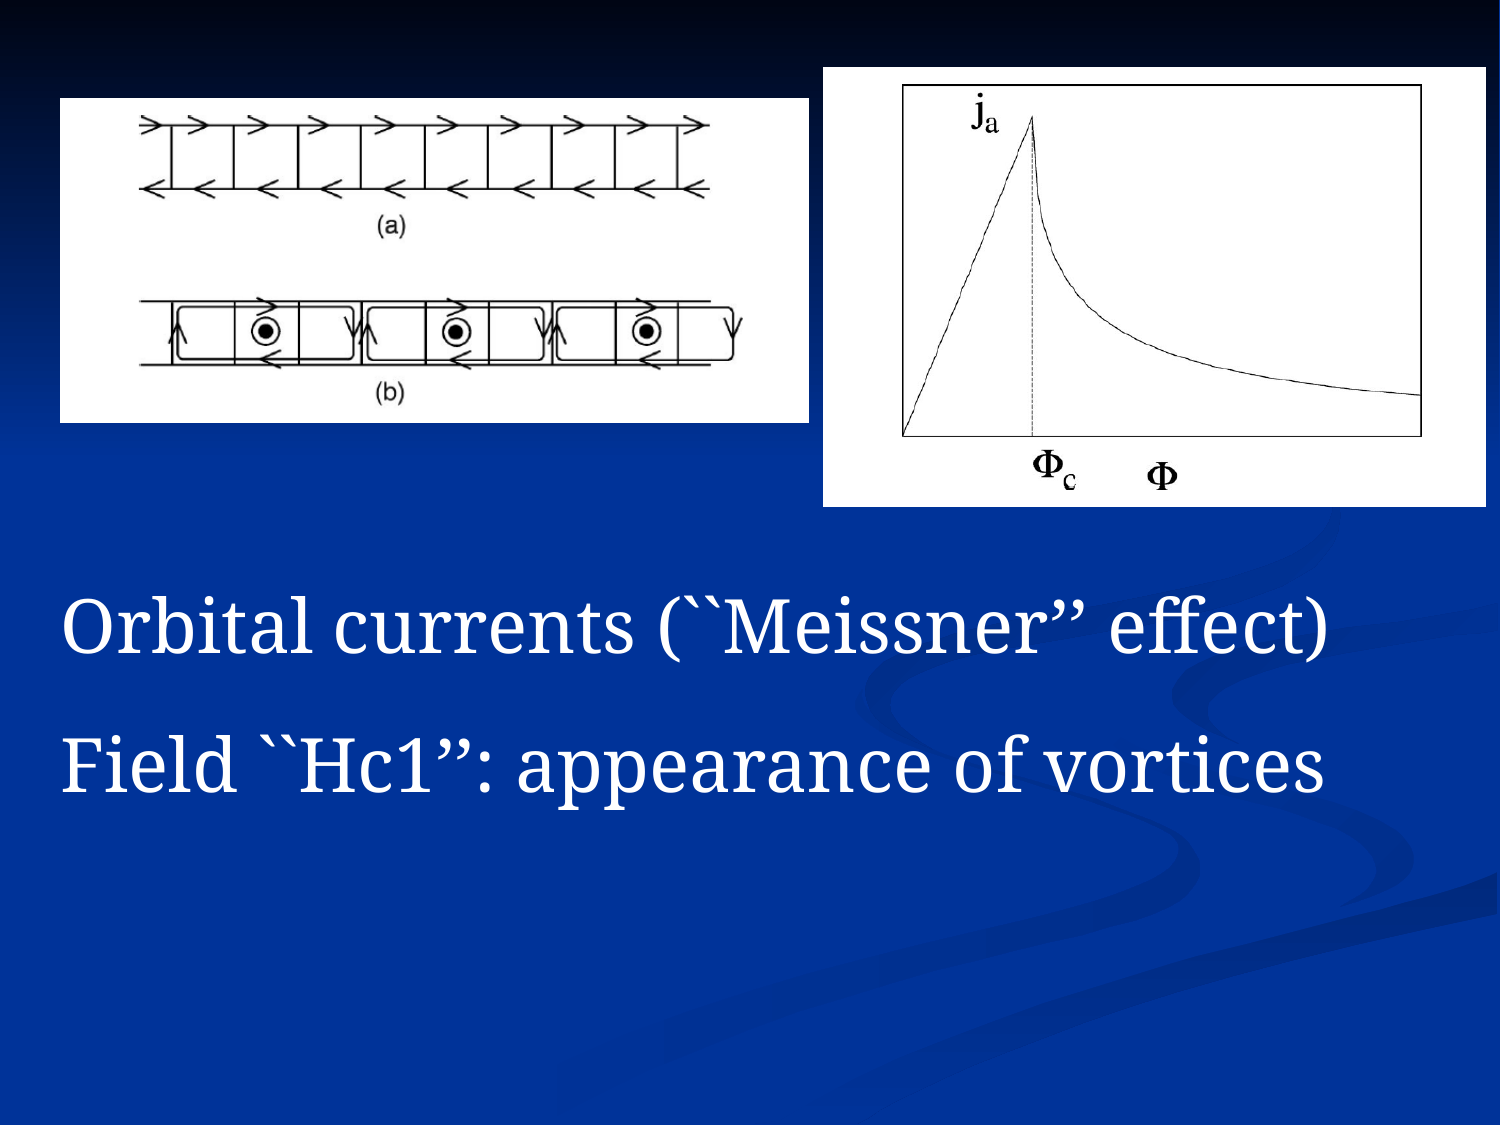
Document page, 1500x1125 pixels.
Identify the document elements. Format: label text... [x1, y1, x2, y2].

text_box Orbital currents (``Meissner’’ effect) [45, 571, 1417, 676]
text_box Field ``Hc1’’: appearance of vortices [45, 710, 1417, 815]
picture [823, 67, 1486, 507]
picture [60, 98, 810, 424]
